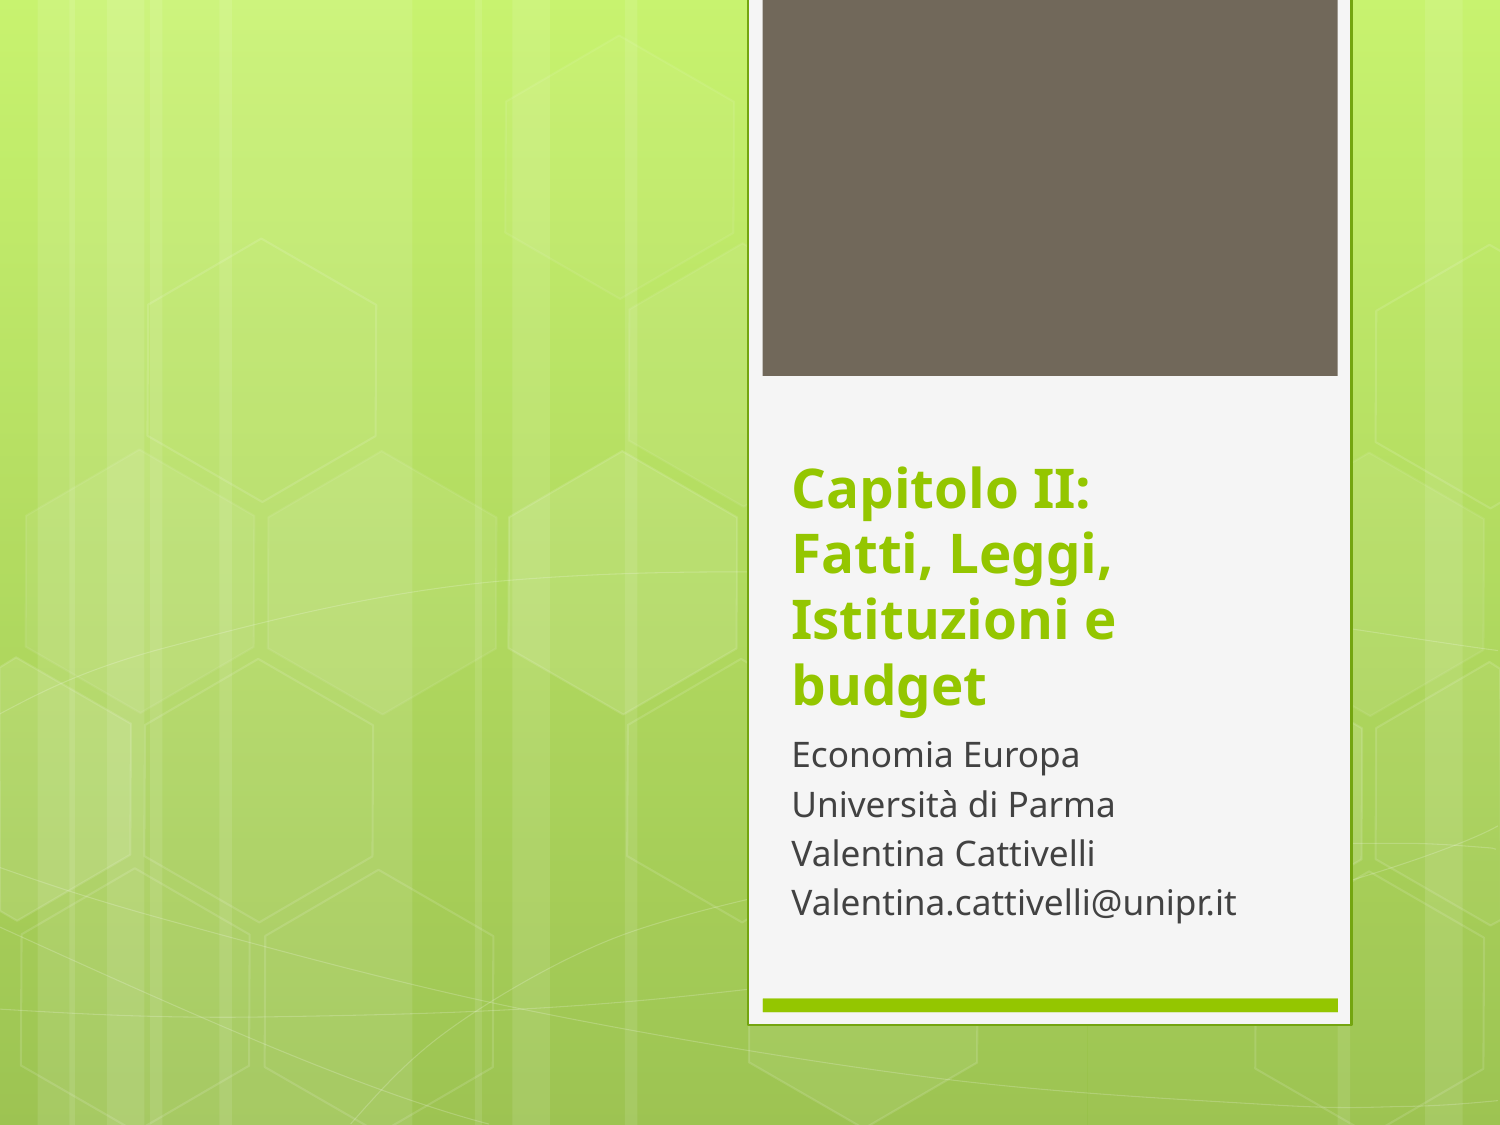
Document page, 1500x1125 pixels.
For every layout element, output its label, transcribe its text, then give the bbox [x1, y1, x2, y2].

title Capitolo II: Fatti, Leggi, Istituzioni e budget [776, 444, 1320, 724]
subtitle Economia Europa Università di Parma Valentina Cattivelli Valentina.cattivelli@unipr.it [776, 725, 1320, 933]
